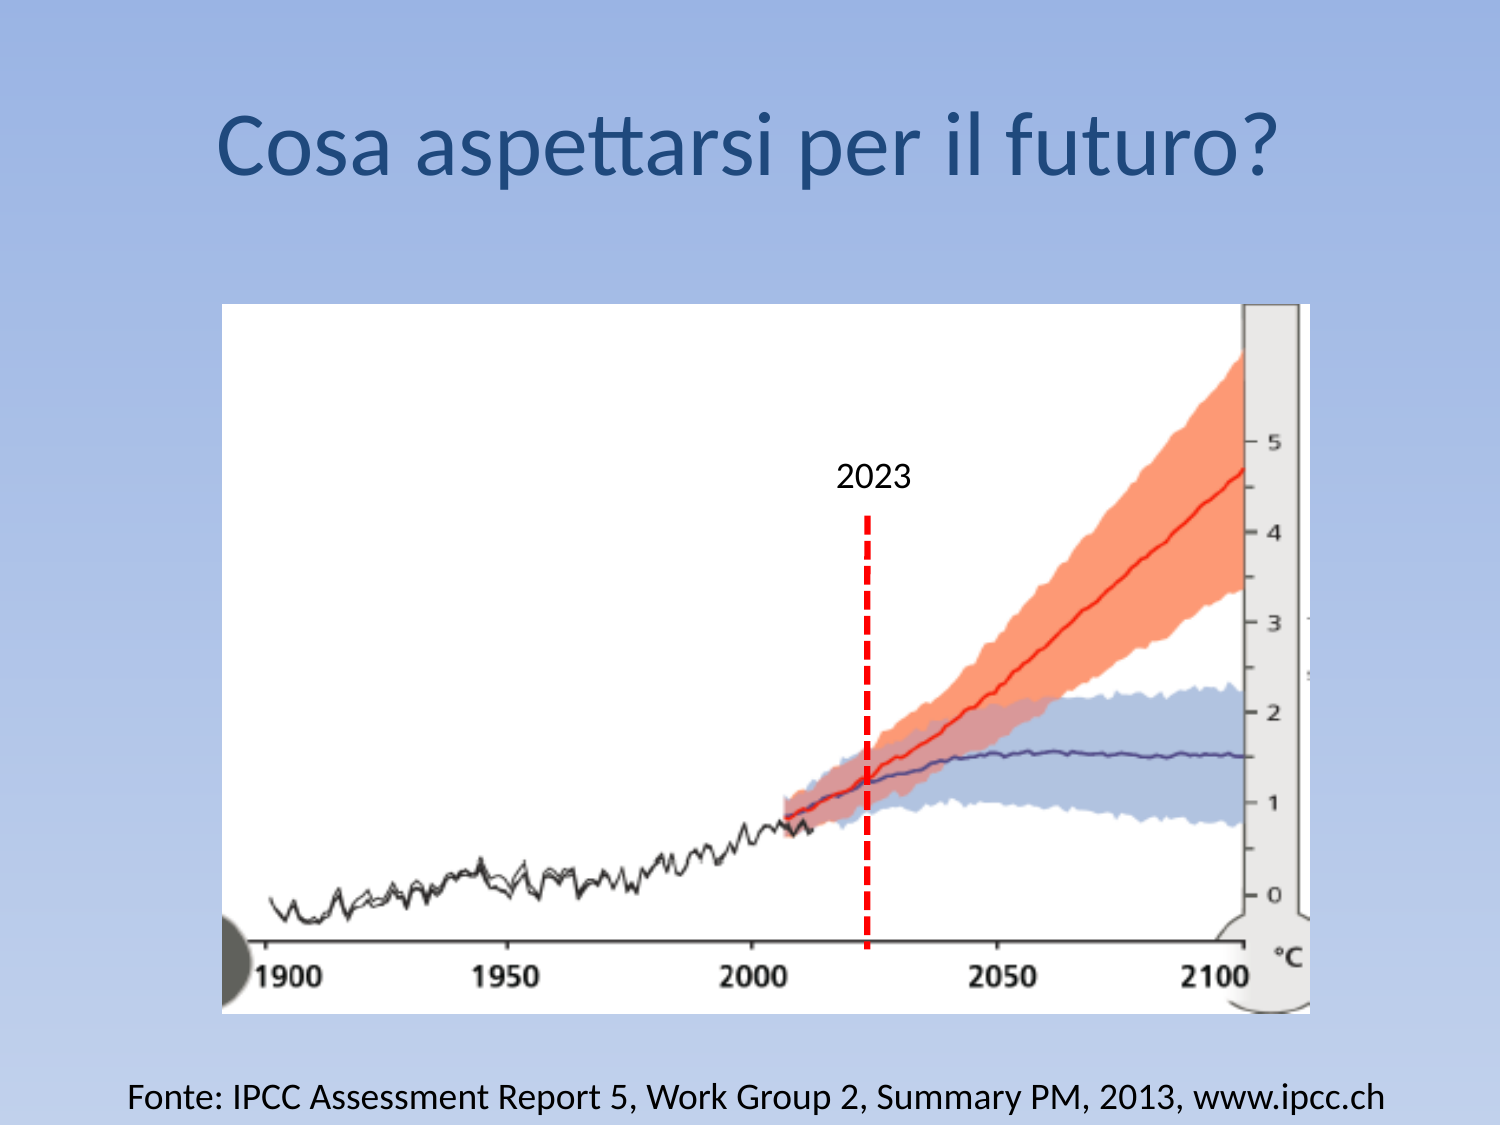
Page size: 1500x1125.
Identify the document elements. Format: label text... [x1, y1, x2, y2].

title Cosa aspettarsi per il futuro? [75, 45, 1425, 233]
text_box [820, 443, 928, 950]
text_box Fonte: IPCC Assessment Report 5, Work Group 2, Summary PM, 2013, www.ipcc.ch [112, 1064, 1411, 1125]
picture [222, 304, 1310, 1014]
